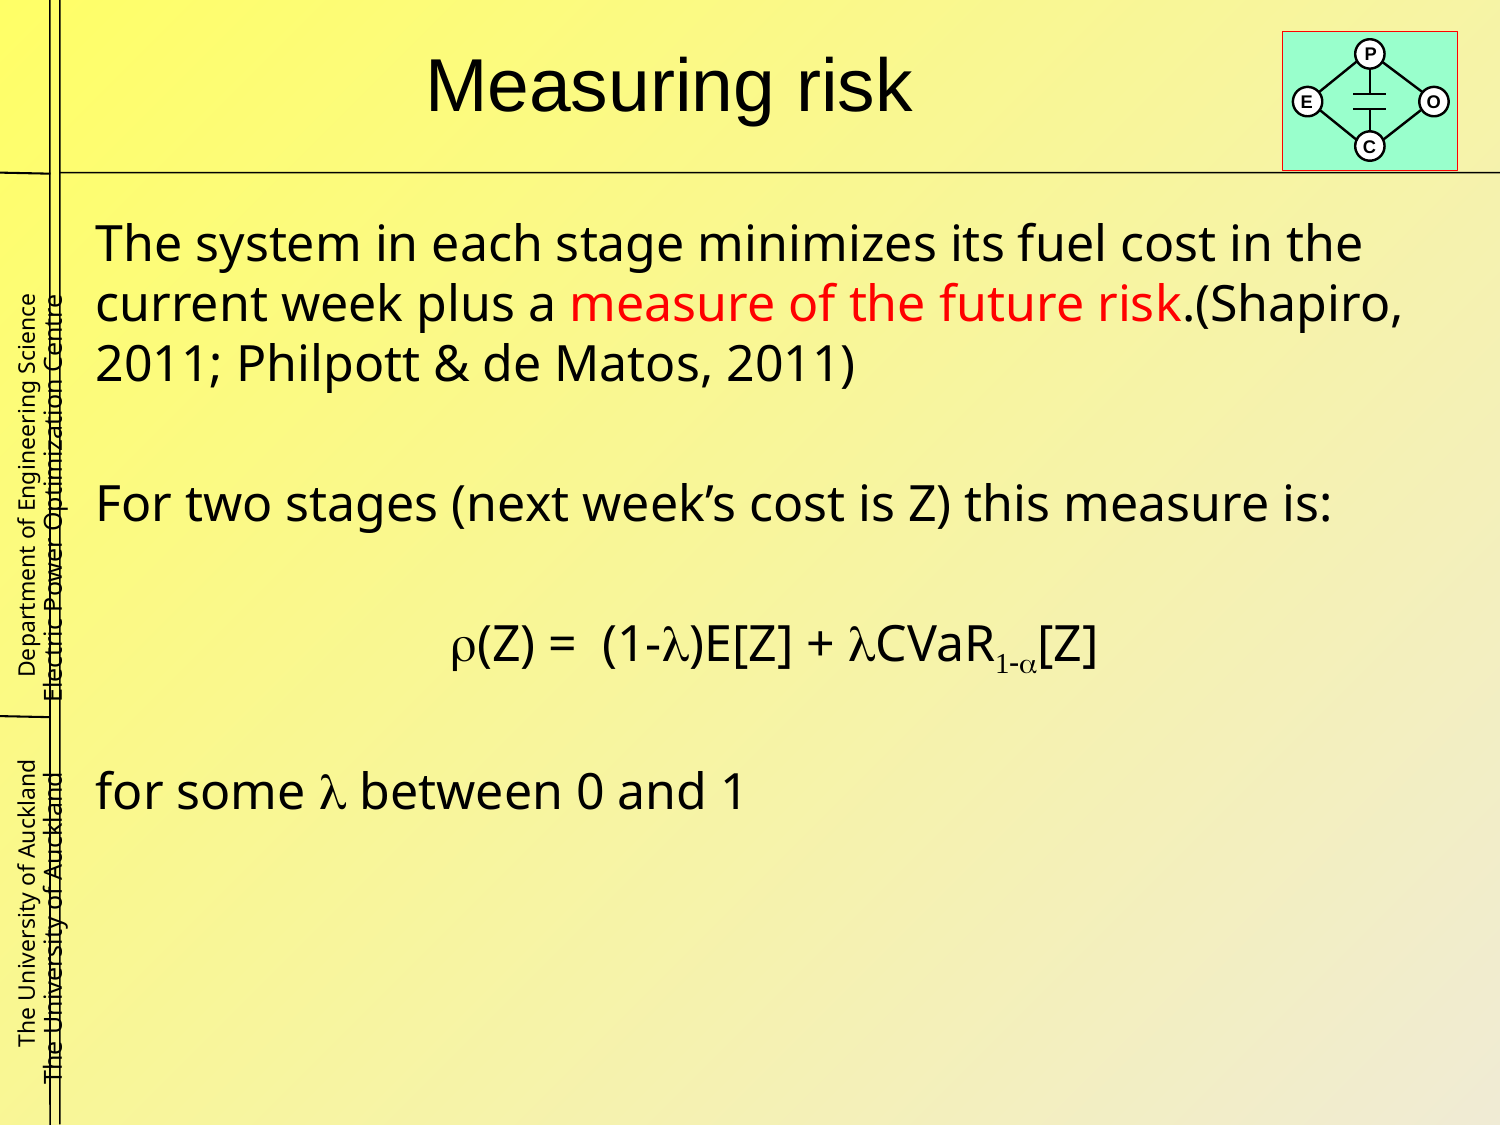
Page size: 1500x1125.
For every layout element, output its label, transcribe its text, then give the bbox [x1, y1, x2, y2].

text_box Measuring risk [0, 45, 1344, 233]
text_box The University of Auckland [29, 742, 81, 1115]
text_box Department of Engineering Science [4, 233, 29, 693]
picture [1281, 30, 1459, 172]
text_box The University of Auckland [4, 717, 56, 1090]
text_box Electric Power Optimization Centre [29, 174, 84, 718]
text_box The system in each stage minimizes its fuel cost in the current week plus a measure of the future risk.(Shapiro, 2011; Philpott & de Matos, 2011) For two stages (next week’s cost is Z) this measure is: r(Z) = (1-l)E[Z] + lCVaR1-a[Z] for some l between 0 and 1 [80, 203, 1469, 1019]
